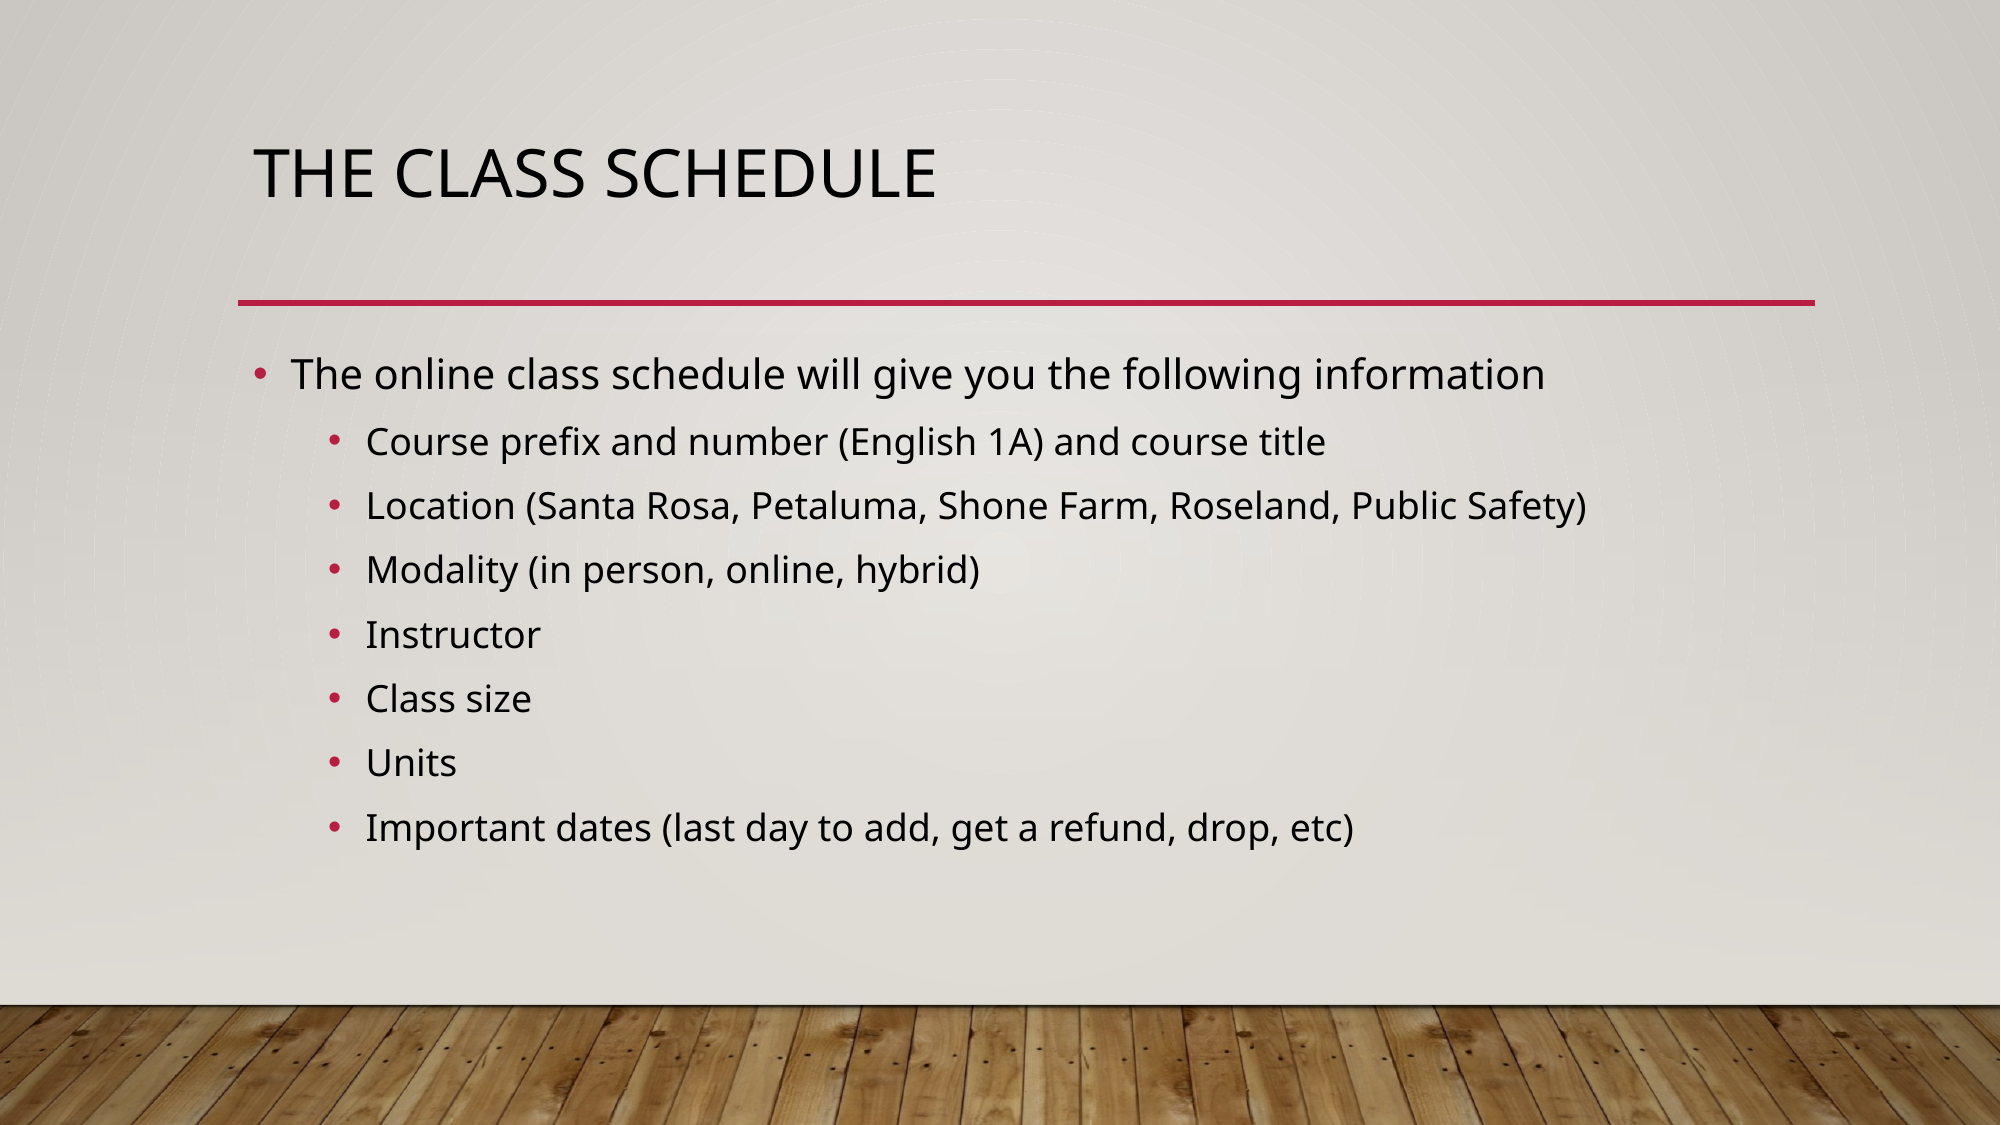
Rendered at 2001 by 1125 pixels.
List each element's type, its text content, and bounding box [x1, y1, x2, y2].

list The online class schedule will give you the following information Course prefix and number (English 1A) and course title Location (Santa Rosa, Petaluma, Shone Farm, Roseland, Public Safety) Modality (in person, online, hybrid) Instructor Class size Units Important dates (last day to add, get a refund, drop, etc) [238, 330, 1814, 897]
picture [0, 1005, 2000, 1125]
title The Class Schedule [238, 131, 1814, 305]
